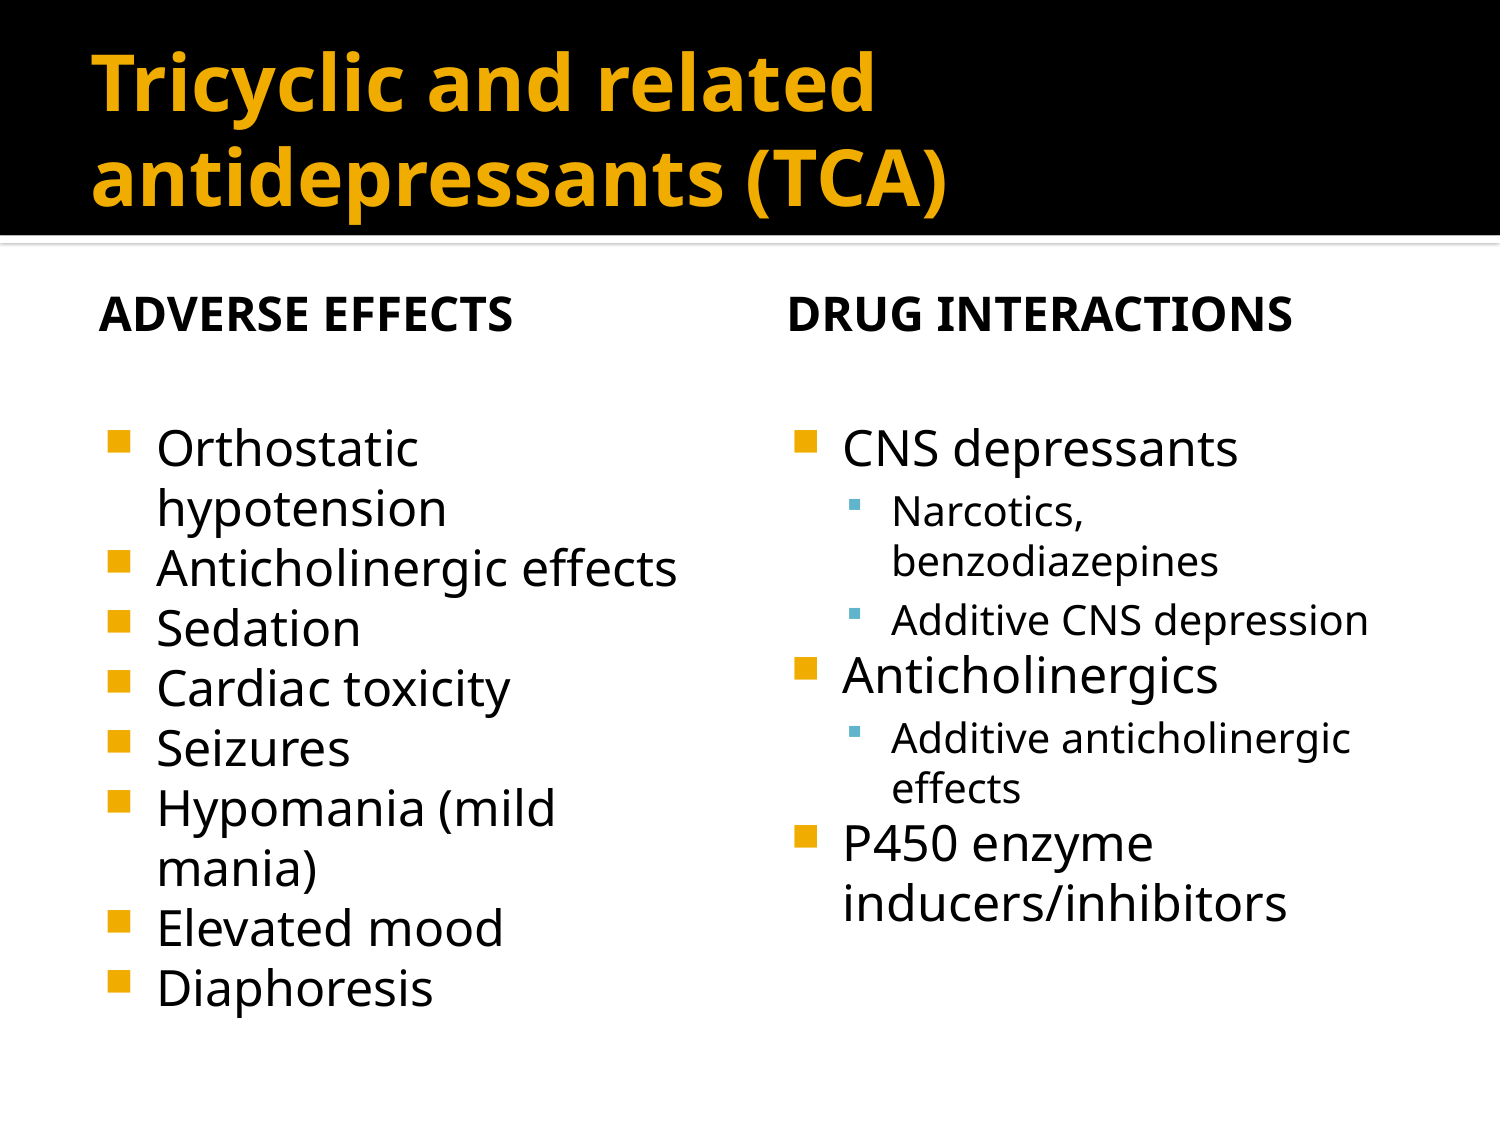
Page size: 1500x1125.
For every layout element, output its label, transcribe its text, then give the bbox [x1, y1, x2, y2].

title Tricyclic and related antidepressants (TCA) [75, 24, 1425, 231]
list CNS depressants Narcotics, benzodiazepines Additive CNS depression Anticholinergics Additive anticholinergic effects P450 enzyme inducers/inhibitors [761, 401, 1425, 1050]
list Orthostatic hypotension Anticholinergic effects Sedation Cardiac toxicity Seizures Hypomania (mild mania) Elevated mood Diaphoresis [75, 401, 738, 1050]
list Adverse effects [75, 278, 738, 396]
list Drug interactions [761, 278, 1425, 396]
